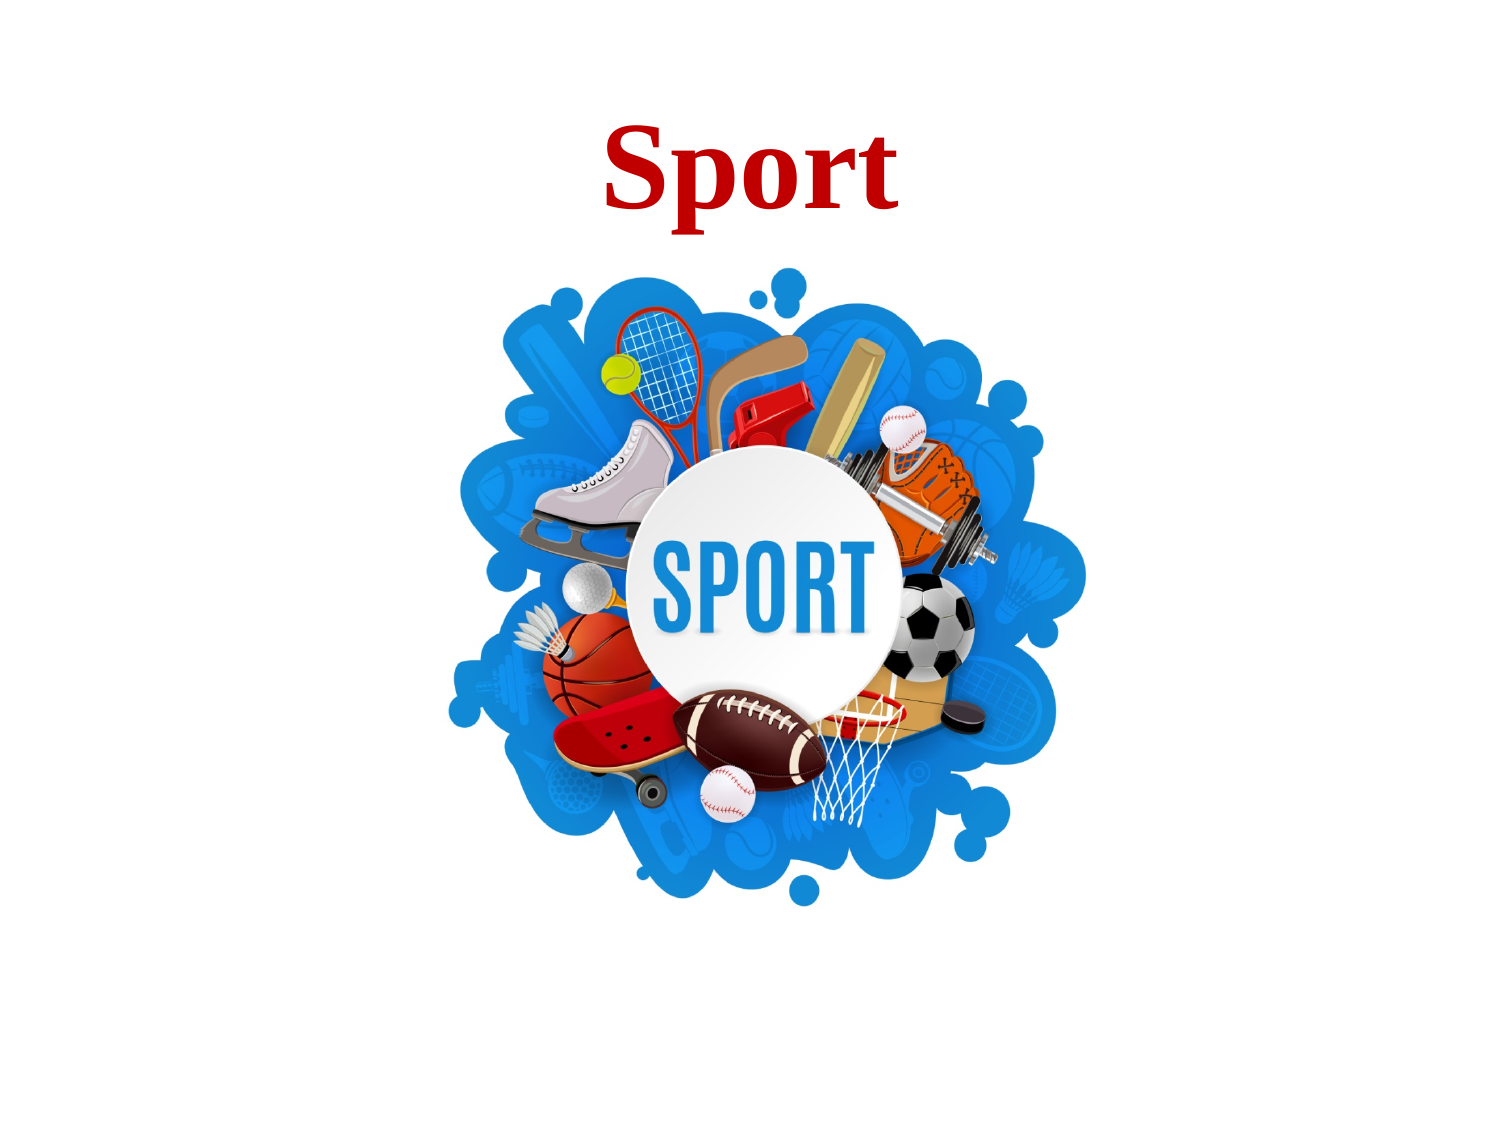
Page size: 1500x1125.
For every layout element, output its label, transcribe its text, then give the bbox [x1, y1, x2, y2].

title Sport [112, 58, 1388, 258]
picture [430, 242, 1091, 927]
